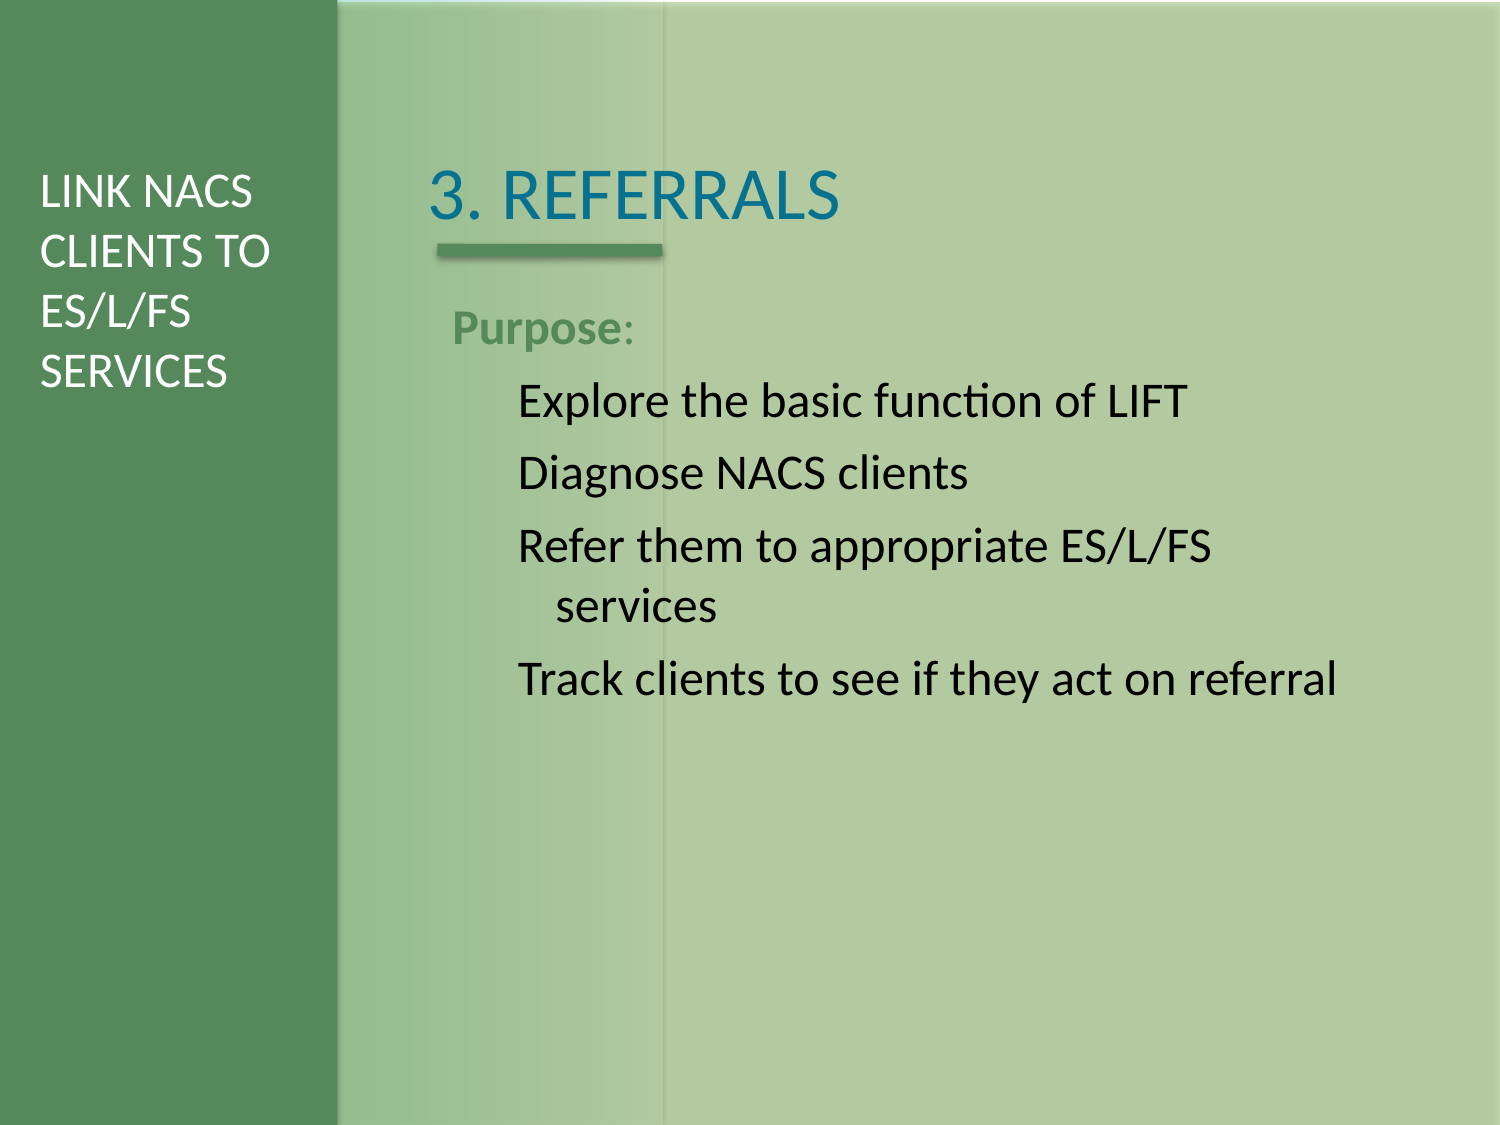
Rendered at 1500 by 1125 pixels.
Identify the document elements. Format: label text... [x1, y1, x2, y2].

list Purpose: Explore the basic function of LIFT Diagnose NACS clients Refer them to appropriate ES/L/FS services Track clients to see if they act on referral [437, 287, 1400, 1075]
text_box [339, 1, 1500, 1125]
text_box 3. Referrals [412, 137, 1475, 243]
text_box [0, 0, 338, 1125]
text_box Link NACS Clients to ES/l/FS Services [24, 149, 300, 663]
